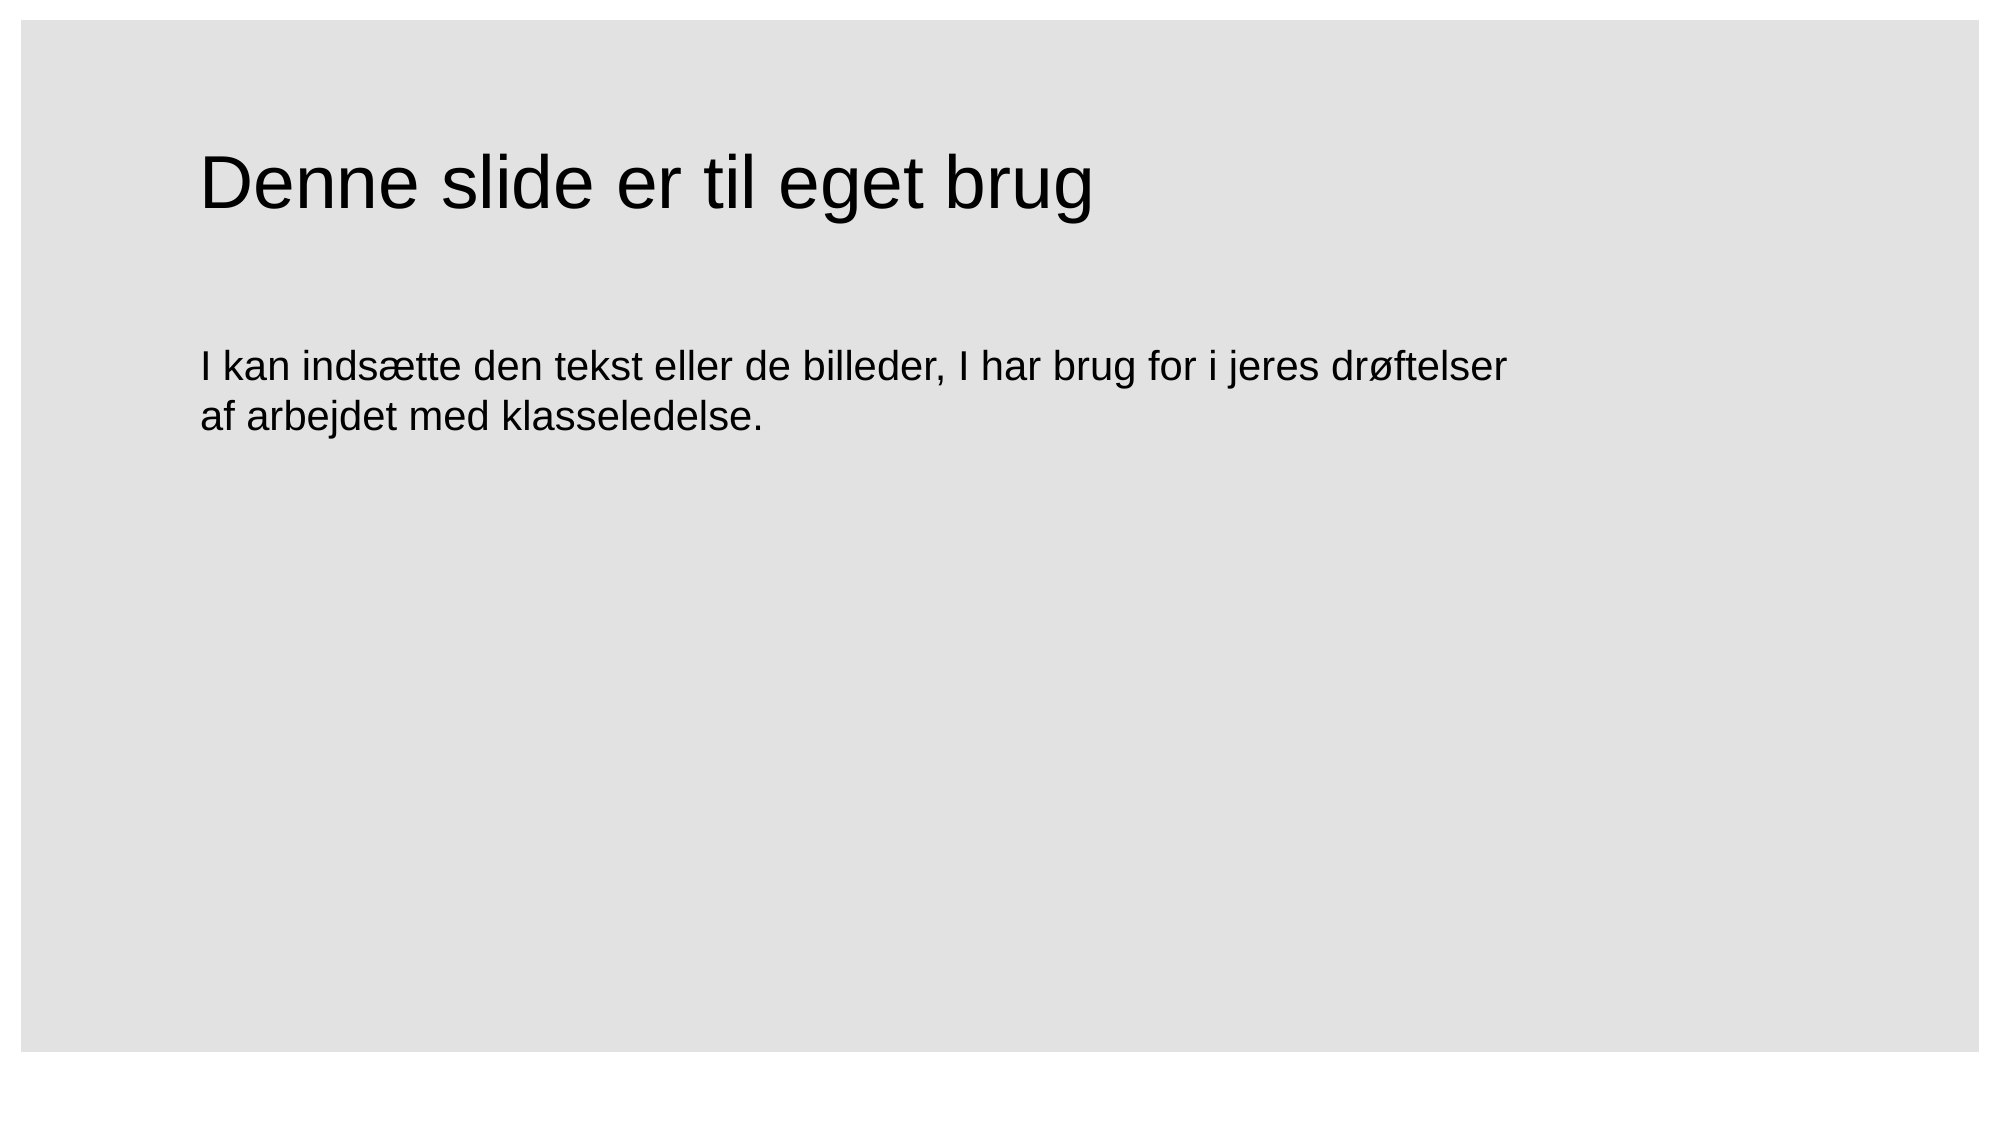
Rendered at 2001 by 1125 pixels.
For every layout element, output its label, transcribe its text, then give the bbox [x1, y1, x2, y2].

title Denne slide er til eget brug [199, 133, 1900, 282]
list I kan indsætte den tekst eller de billeder, I har brug for i jeres drøftelser af arbejdet med klasseledelse. [200, 338, 1900, 1024]
picture [21, 20, 1979, 1052]
